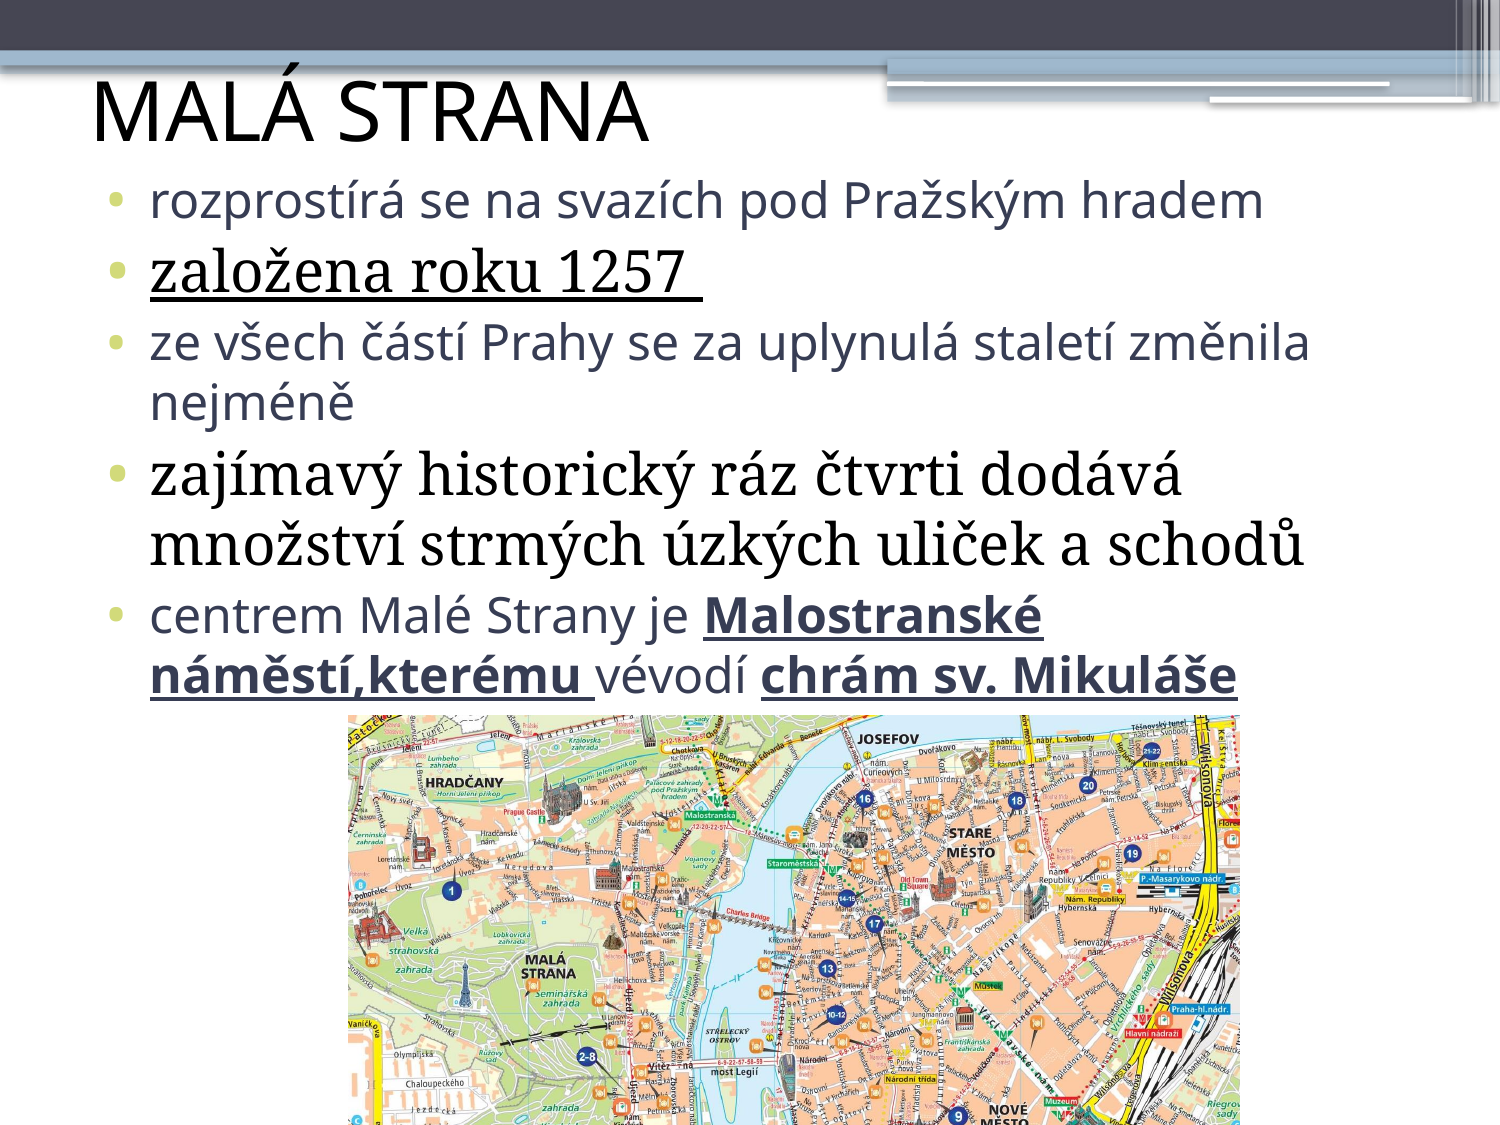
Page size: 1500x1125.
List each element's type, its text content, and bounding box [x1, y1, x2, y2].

picture [348, 715, 1240, 1125]
title MALÁ STRANA [75, 30, 1425, 160]
list rozprostírá se na svazích pod Pražským hradem založena roku 1257 ze všech částí Prahy se za uplynulá staletí změnila nejméně zajímavý historický ráz čtvrti dodává množství strmých úzkých uliček a schodů centrem Malé Strany je Malostranské náměstí,kterému vévodí chrám sv. Mikuláše [75, 160, 1425, 1079]
